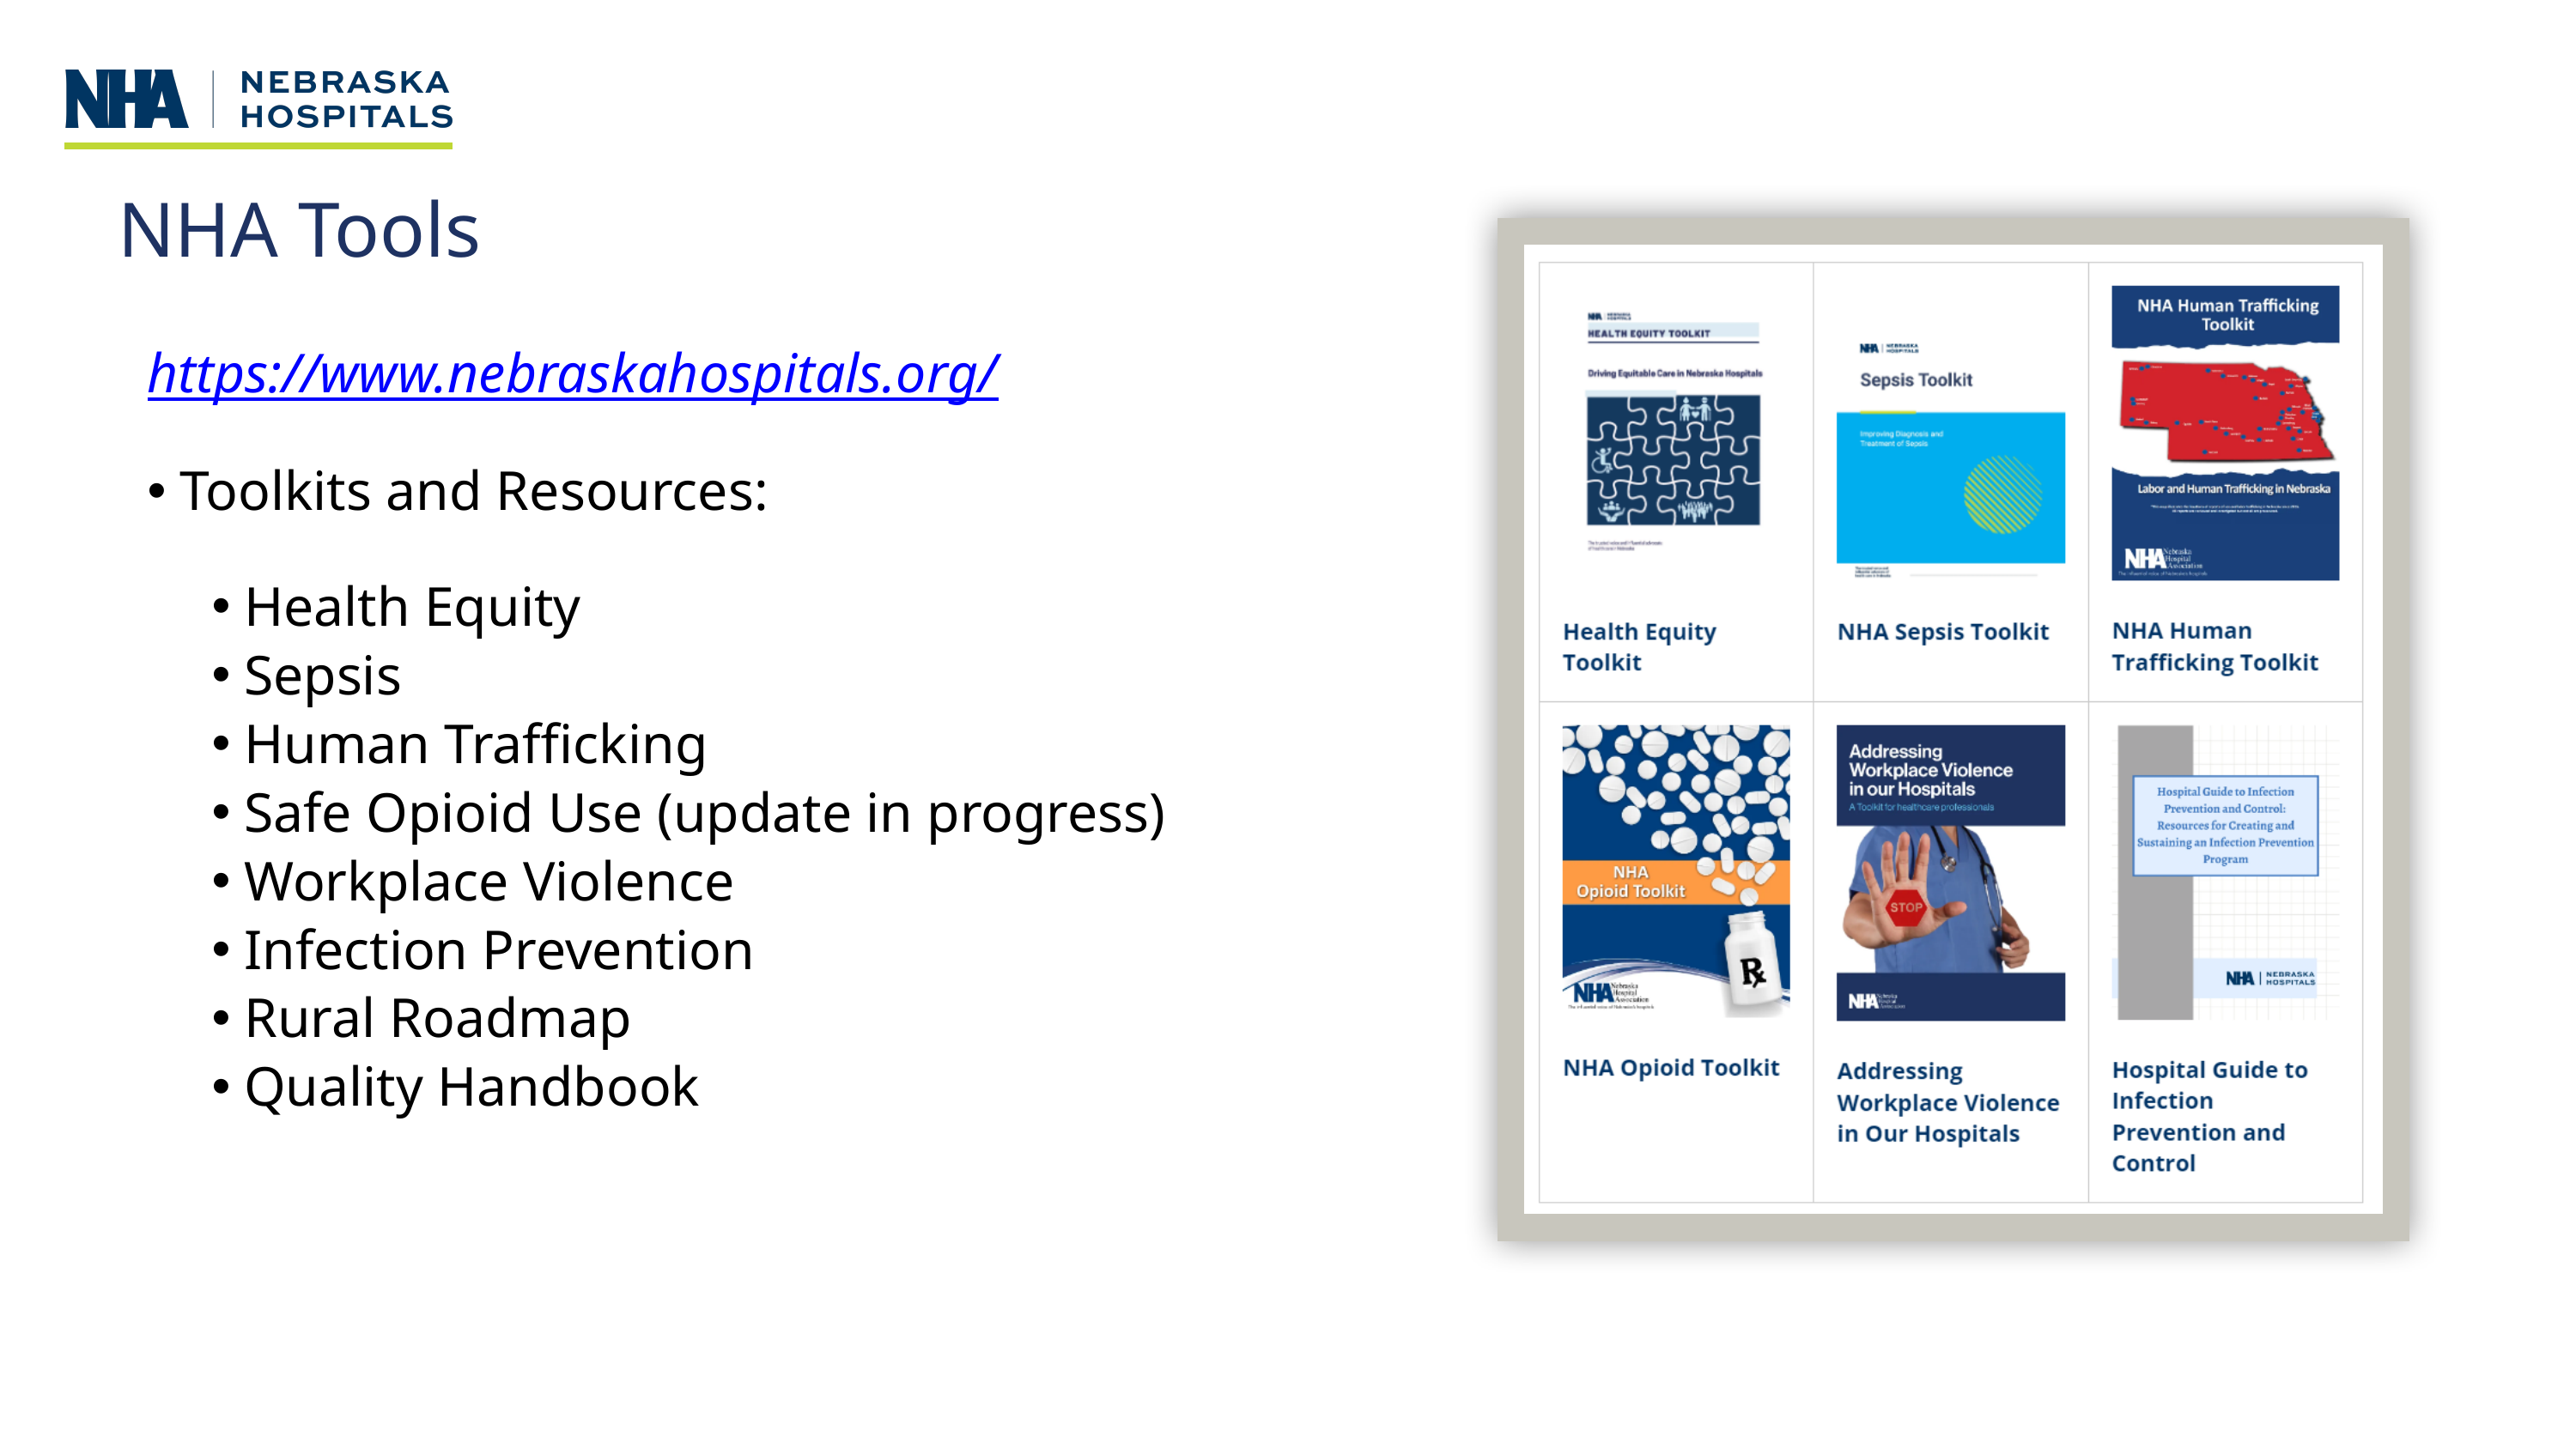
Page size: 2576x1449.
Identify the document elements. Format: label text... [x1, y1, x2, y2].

text_box NHA Tools [118, 201, 708, 273]
picture [1523, 244, 2383, 1215]
text_box https://www.nebraskahospitals.org/ Toolkits and Resources: Health Equity Sepsis Human Trafficking Safe Opioid Use (update in progress) Workplace Violence Infection Prevention Rural Roadmap Quality Handbook [115, 340, 1473, 1119]
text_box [64, 69, 453, 150]
